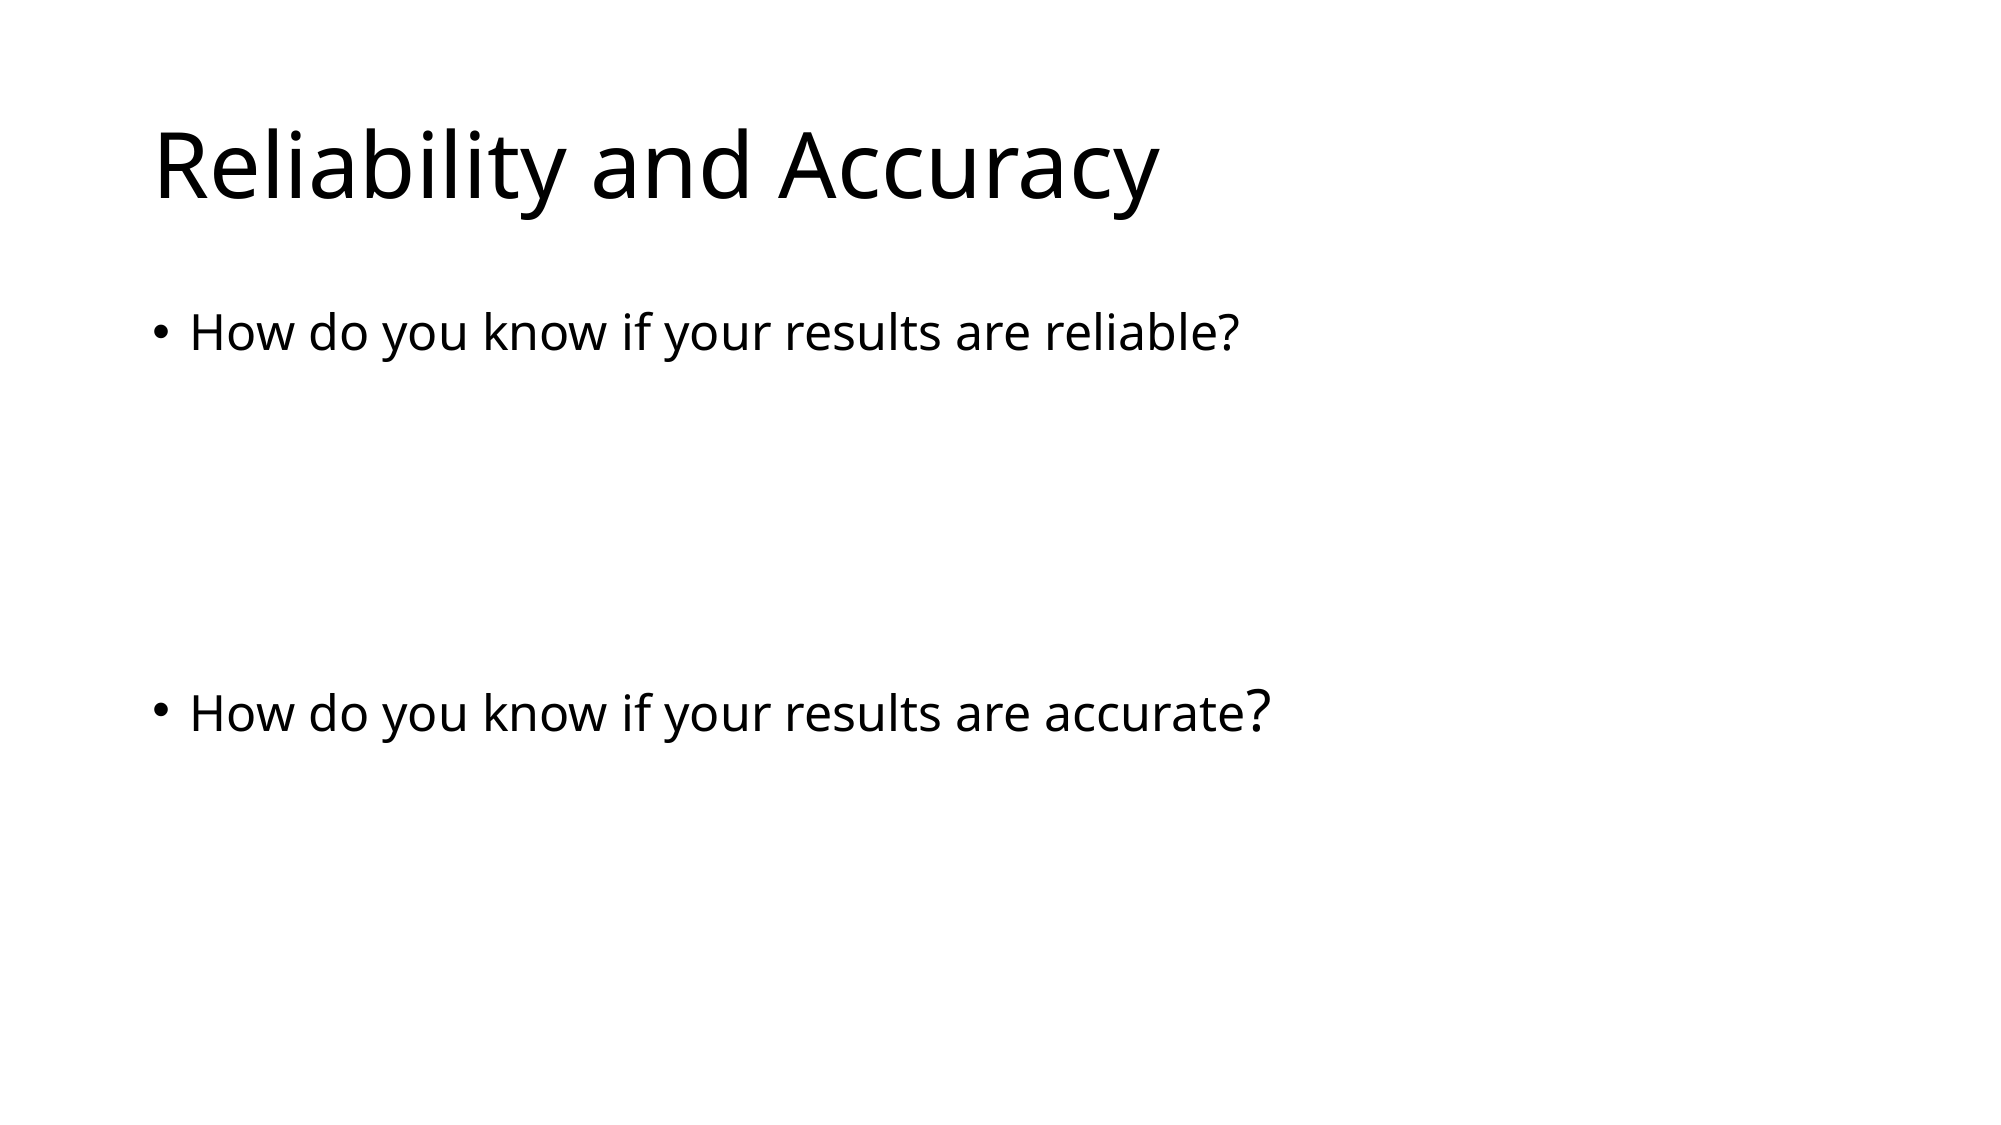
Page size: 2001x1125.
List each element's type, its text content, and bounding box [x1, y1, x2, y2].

title Reliability and Accuracy [137, 59, 1863, 278]
list How do you know if your results are reliable? How do you know if your results are accurate? [137, 299, 1863, 1014]
